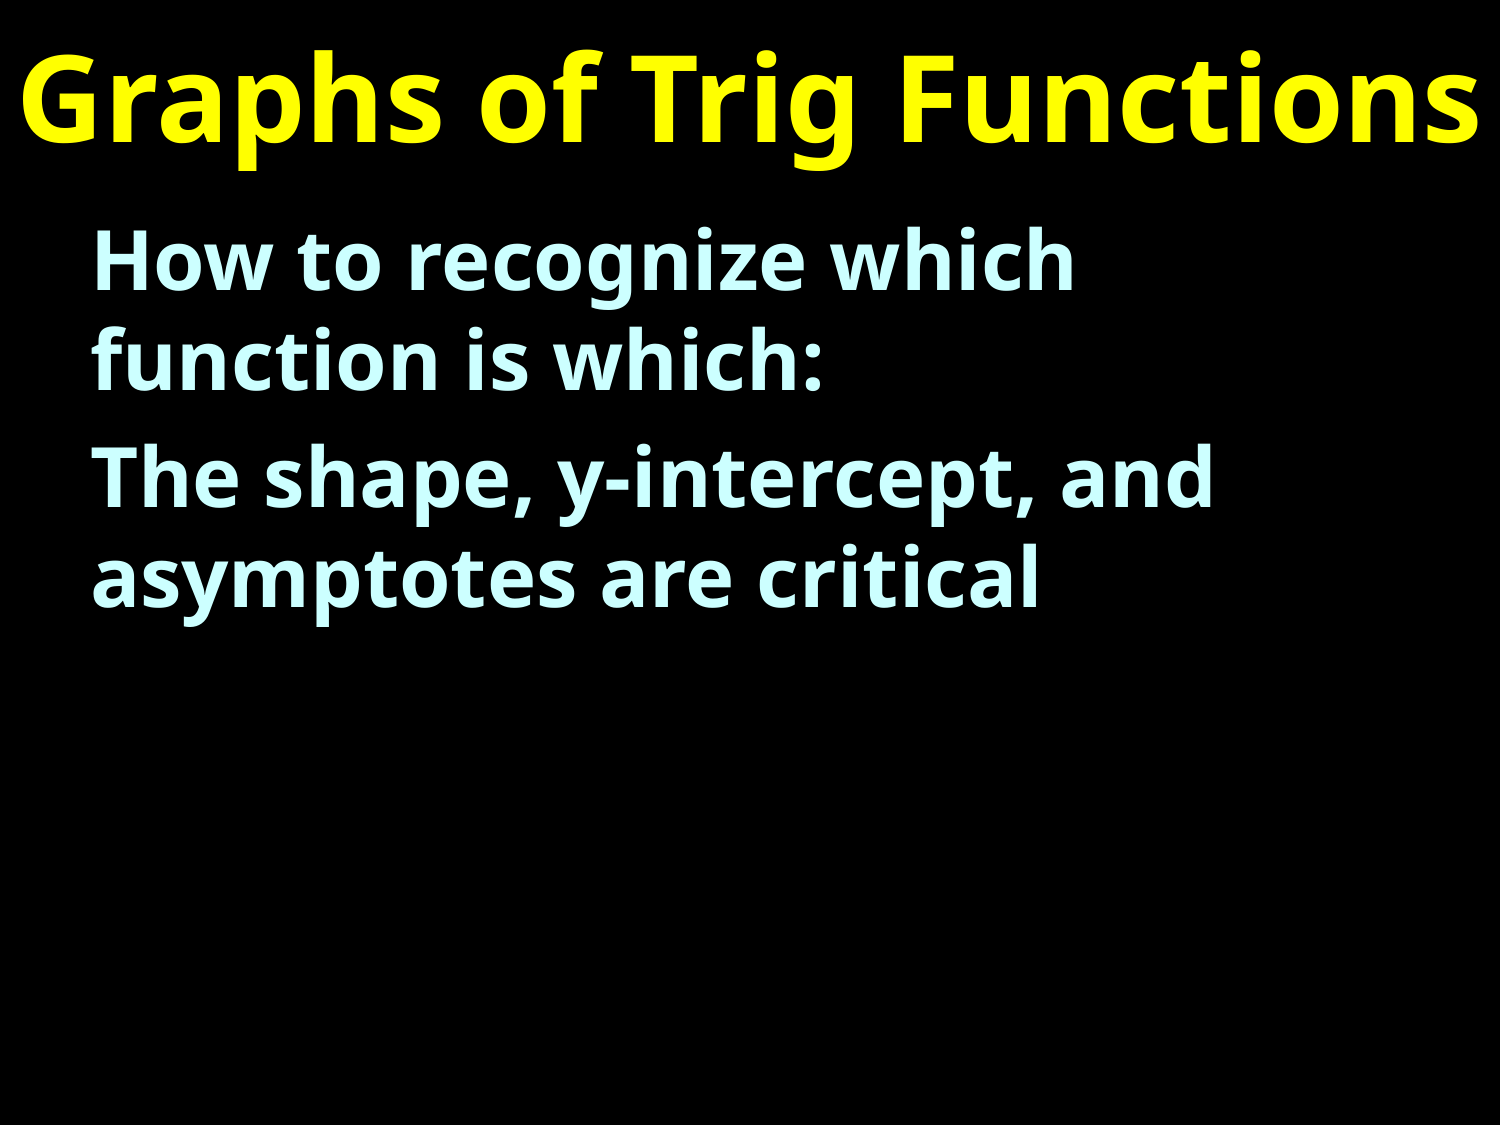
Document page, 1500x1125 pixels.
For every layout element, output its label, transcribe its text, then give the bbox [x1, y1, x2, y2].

title Graphs of Trig Functions [0, 0, 1500, 188]
list How to recognize which function is which: The shape, y-intercept, and asymptotes are critical [75, 200, 1425, 1125]
